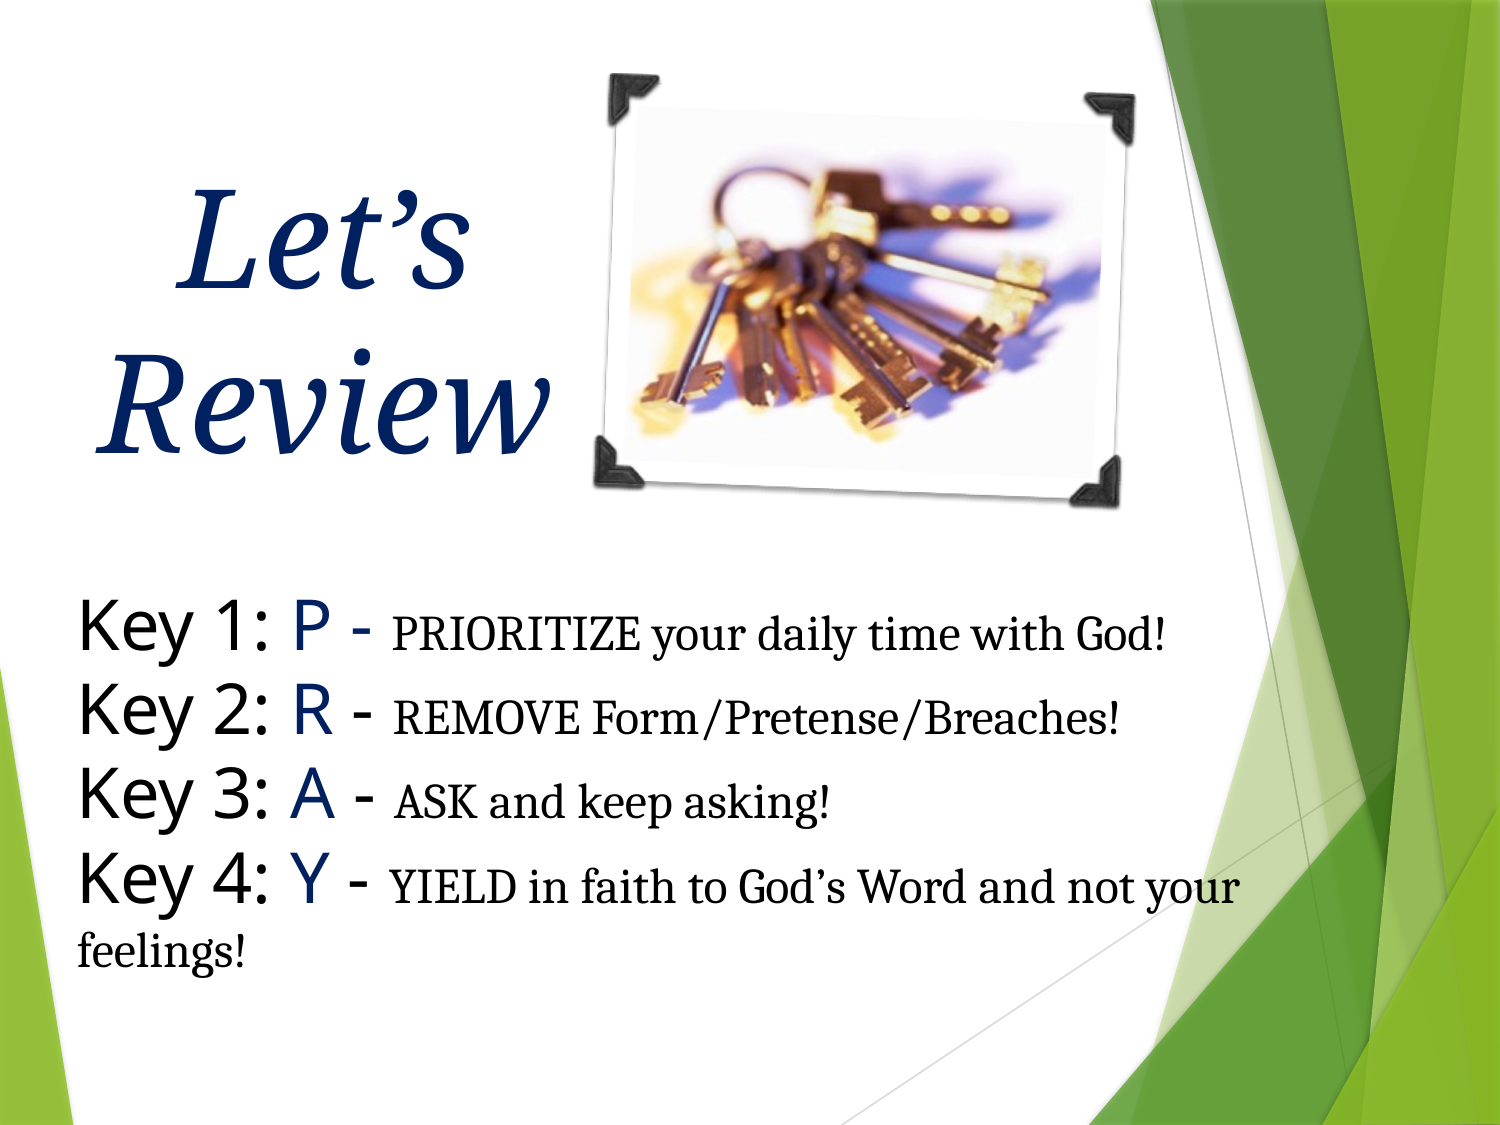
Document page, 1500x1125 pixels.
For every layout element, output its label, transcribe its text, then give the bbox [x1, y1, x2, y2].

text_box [590, 72, 1138, 512]
text_box Key 1: P - PRIORITIZE your daily time with God! Key 2: R - REMOVE Form/Pretense/Breaches! Key 3: A - ASK and keep asking! Key 4: Y - YIELD in faith to God’s Word and not your feelings! [76, 583, 1337, 1055]
text_box Let’s Review [98, 150, 554, 481]
